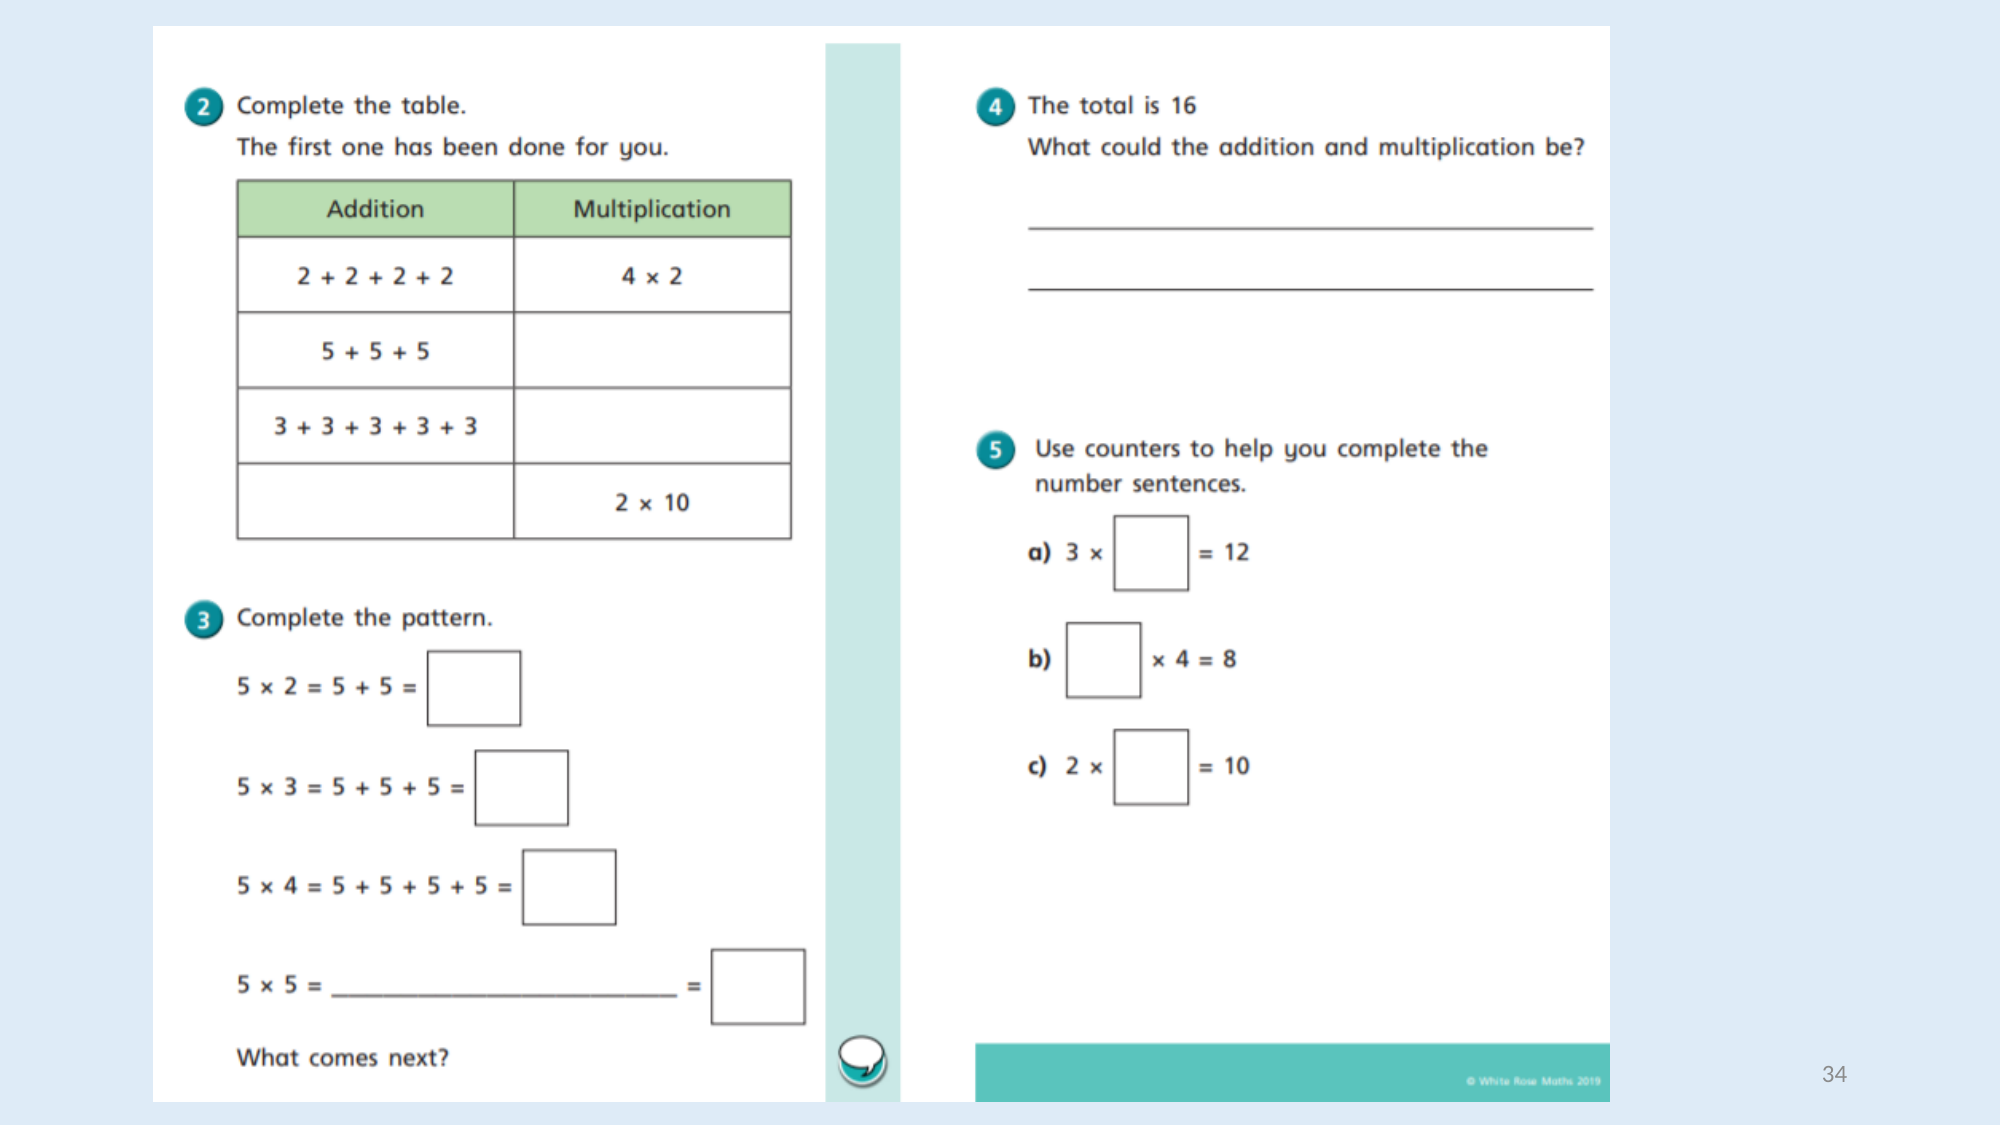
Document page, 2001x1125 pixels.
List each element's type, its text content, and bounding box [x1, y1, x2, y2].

picture [153, 26, 1610, 1102]
slide_number 34 [1412, 1042, 1863, 1103]
